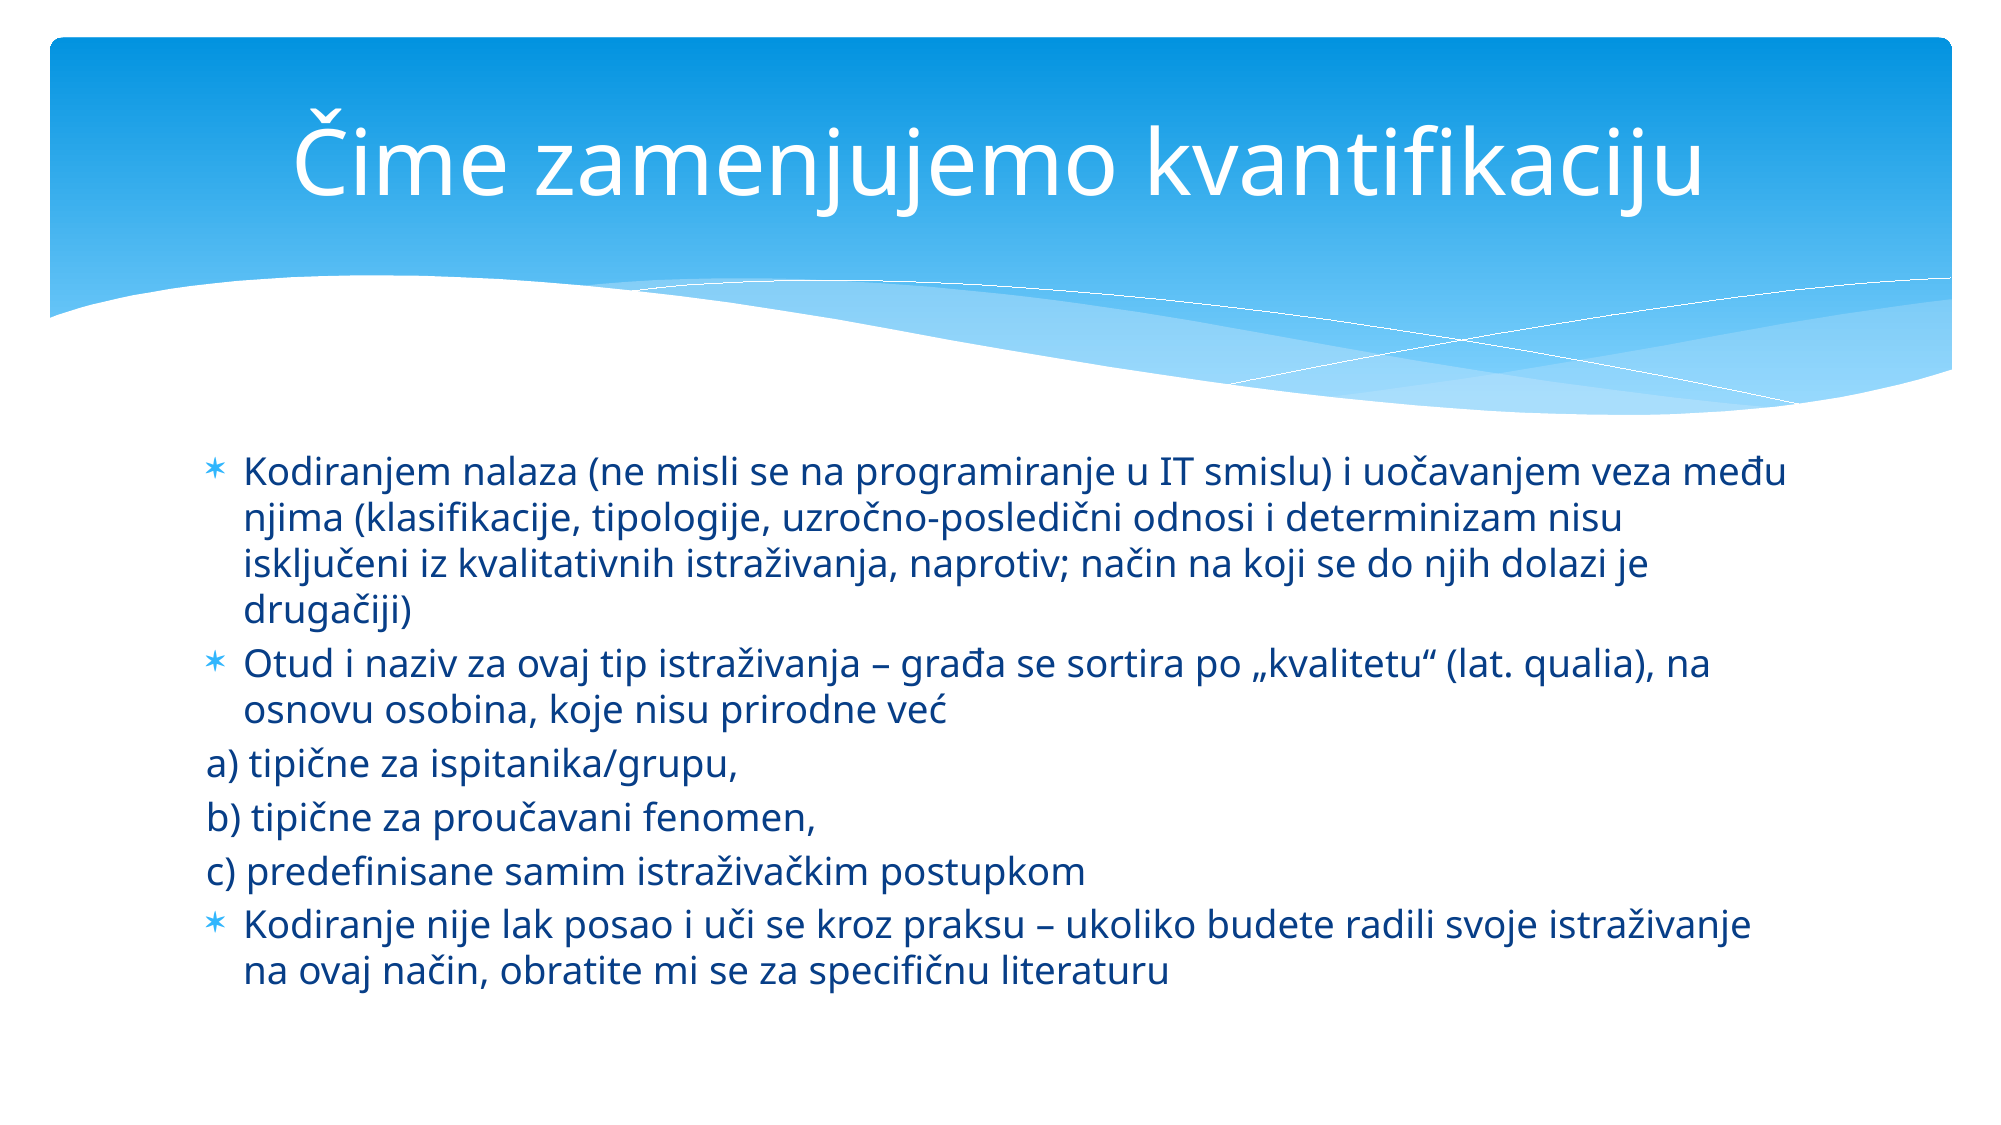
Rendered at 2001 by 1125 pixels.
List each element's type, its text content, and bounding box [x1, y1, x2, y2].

title Čime zamenjujemo kvantifikaciju [99, 55, 1900, 261]
list Kodiranjem nalaza (ne misli se na programiranje u IT smislu) i uočavanjem veza među njima (klasifikacije, tipologije, uzročno-posledični odnosi i determinizam nisu isključeni iz kvalitativnih istraživanja, naprotiv; način na koji se do njih dolazi je drugačiji) Otud i naziv za ovaj tip istraživanja – građa se sortira po „kvalitetu“ (lat. qualia), na osnovu osobina, koje nisu prirodne već a) tipične za ispitanika/grupu, b) tipične za proučavani fenomen, c) predefinisane samim istraživačkim postupkom Kodiranje nije lak posao i uči se kroz praksu – ukoliko budete radili svoje istraživanje na ovaj način, obratite mi se za specifičnu literaturu [190, 438, 1812, 1005]
